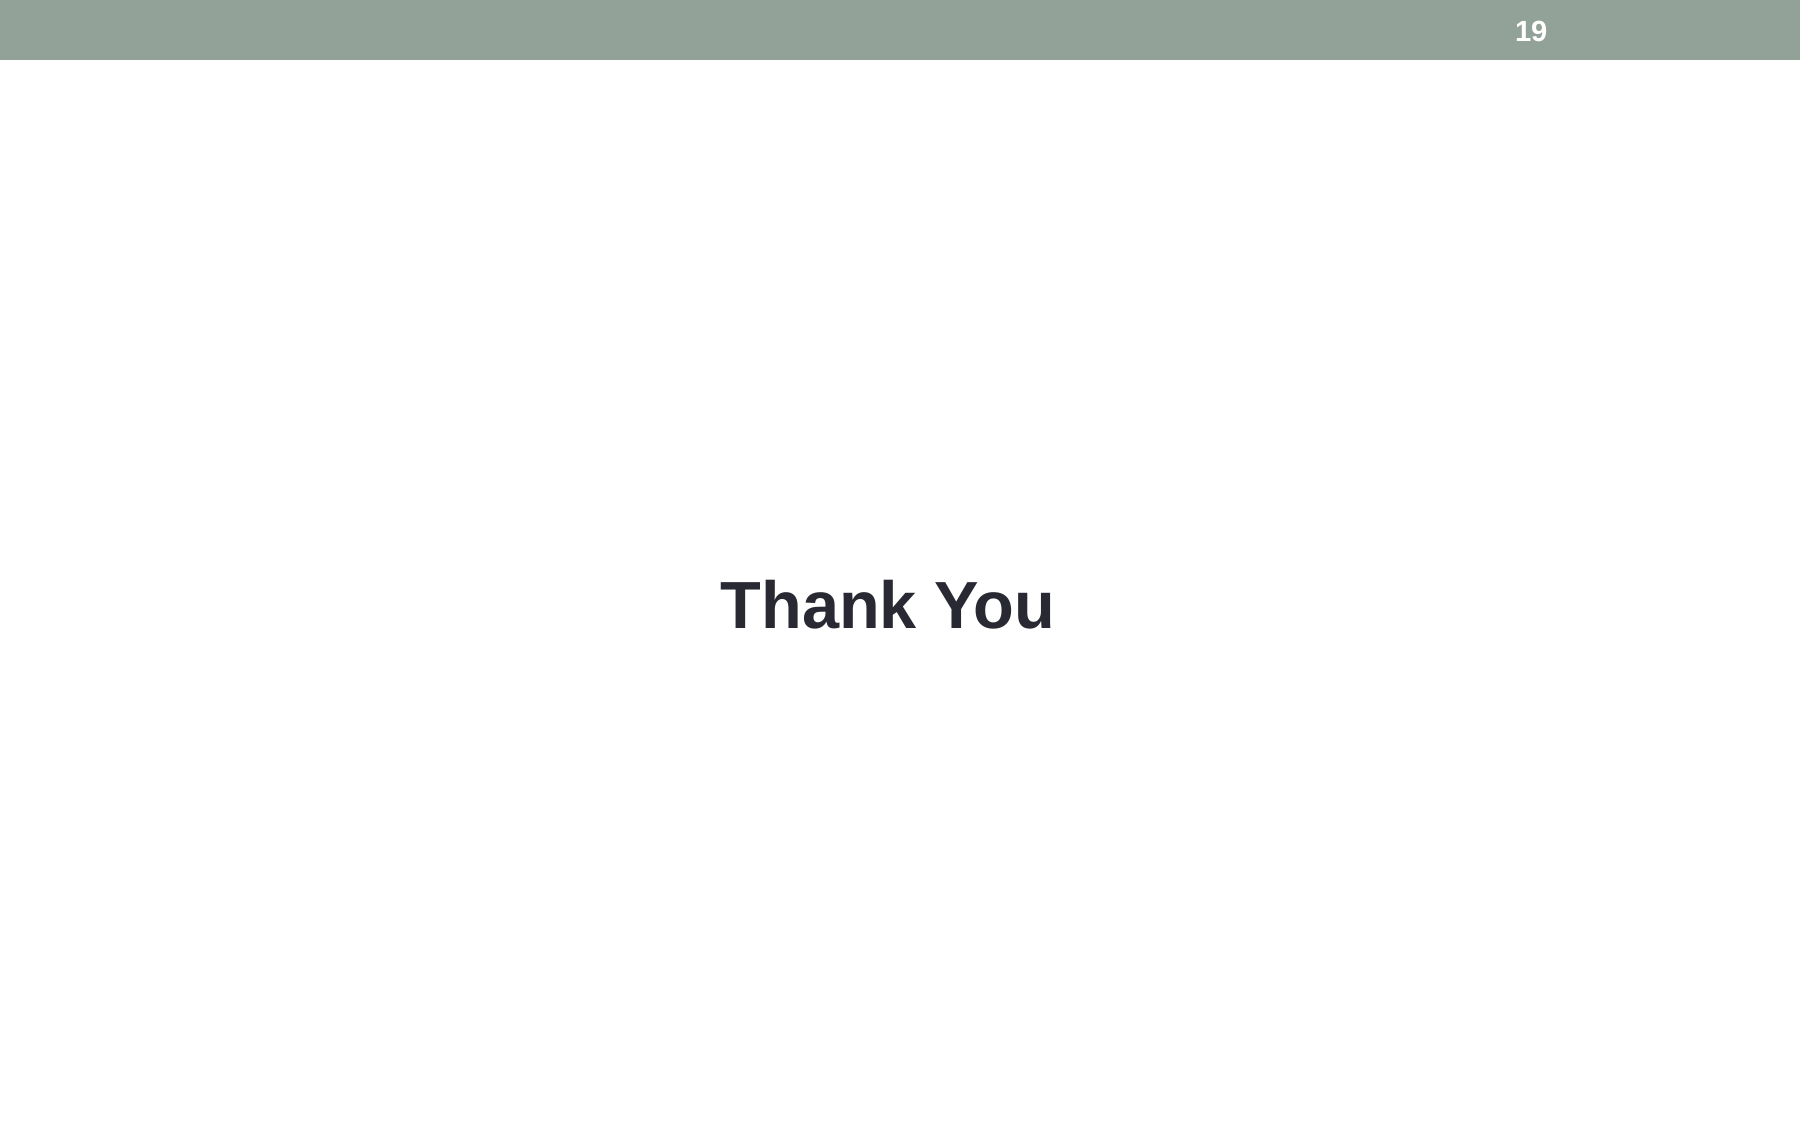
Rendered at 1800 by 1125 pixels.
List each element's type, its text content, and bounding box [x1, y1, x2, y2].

slide_number 19 [1500, 3, 1710, 57]
text_box Thank You [433, 553, 1342, 649]
